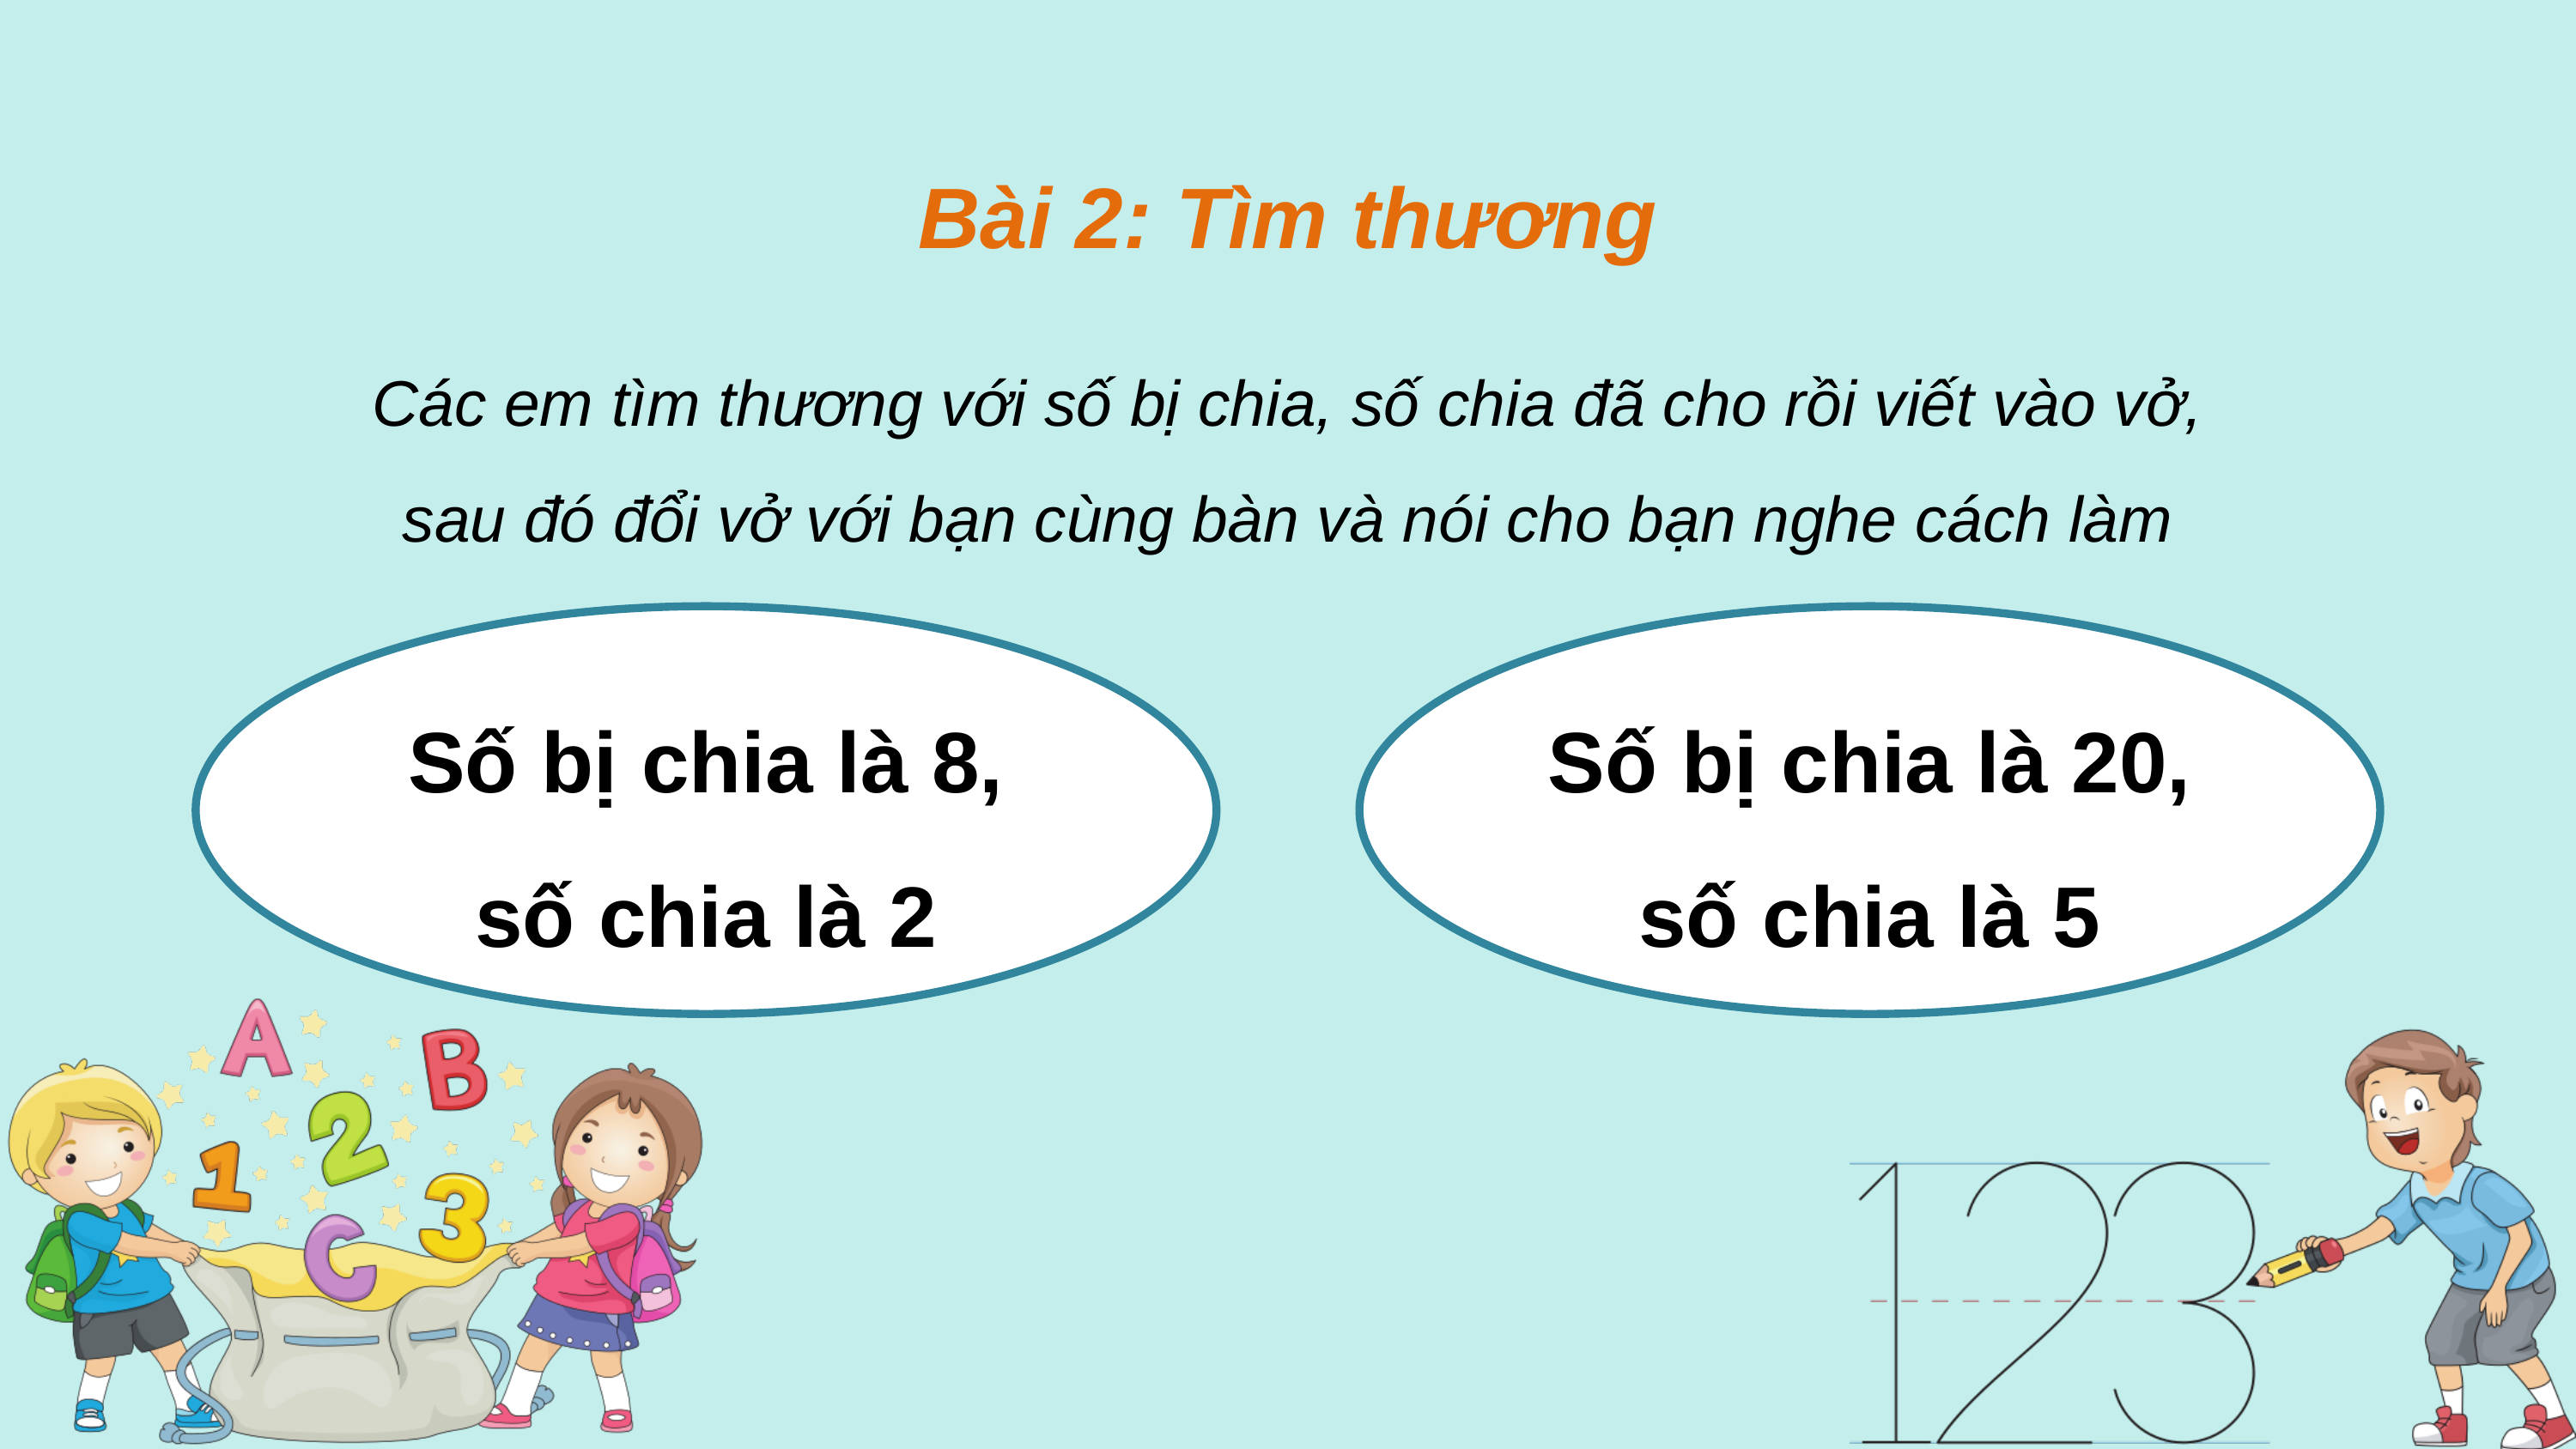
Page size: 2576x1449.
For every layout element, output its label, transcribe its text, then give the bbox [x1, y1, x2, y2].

text_box Số bị chia là 8, số chia là 2 [193, 604, 1218, 1016]
text_box Bài 2: Tìm thương [726, 156, 1850, 273]
text_box Số bị chia là 20, số chia là 5 [1358, 604, 2383, 1016]
text_box Các em tìm thương với số bị chia, số chia đã cho rồi viết vào vở, sau đó đổi vở với bạn cùng bàn và nói cho bạn nghe cách làm [330, 316, 2246, 561]
picture [0, 997, 709, 1446]
picture [1850, 1005, 2576, 1449]
